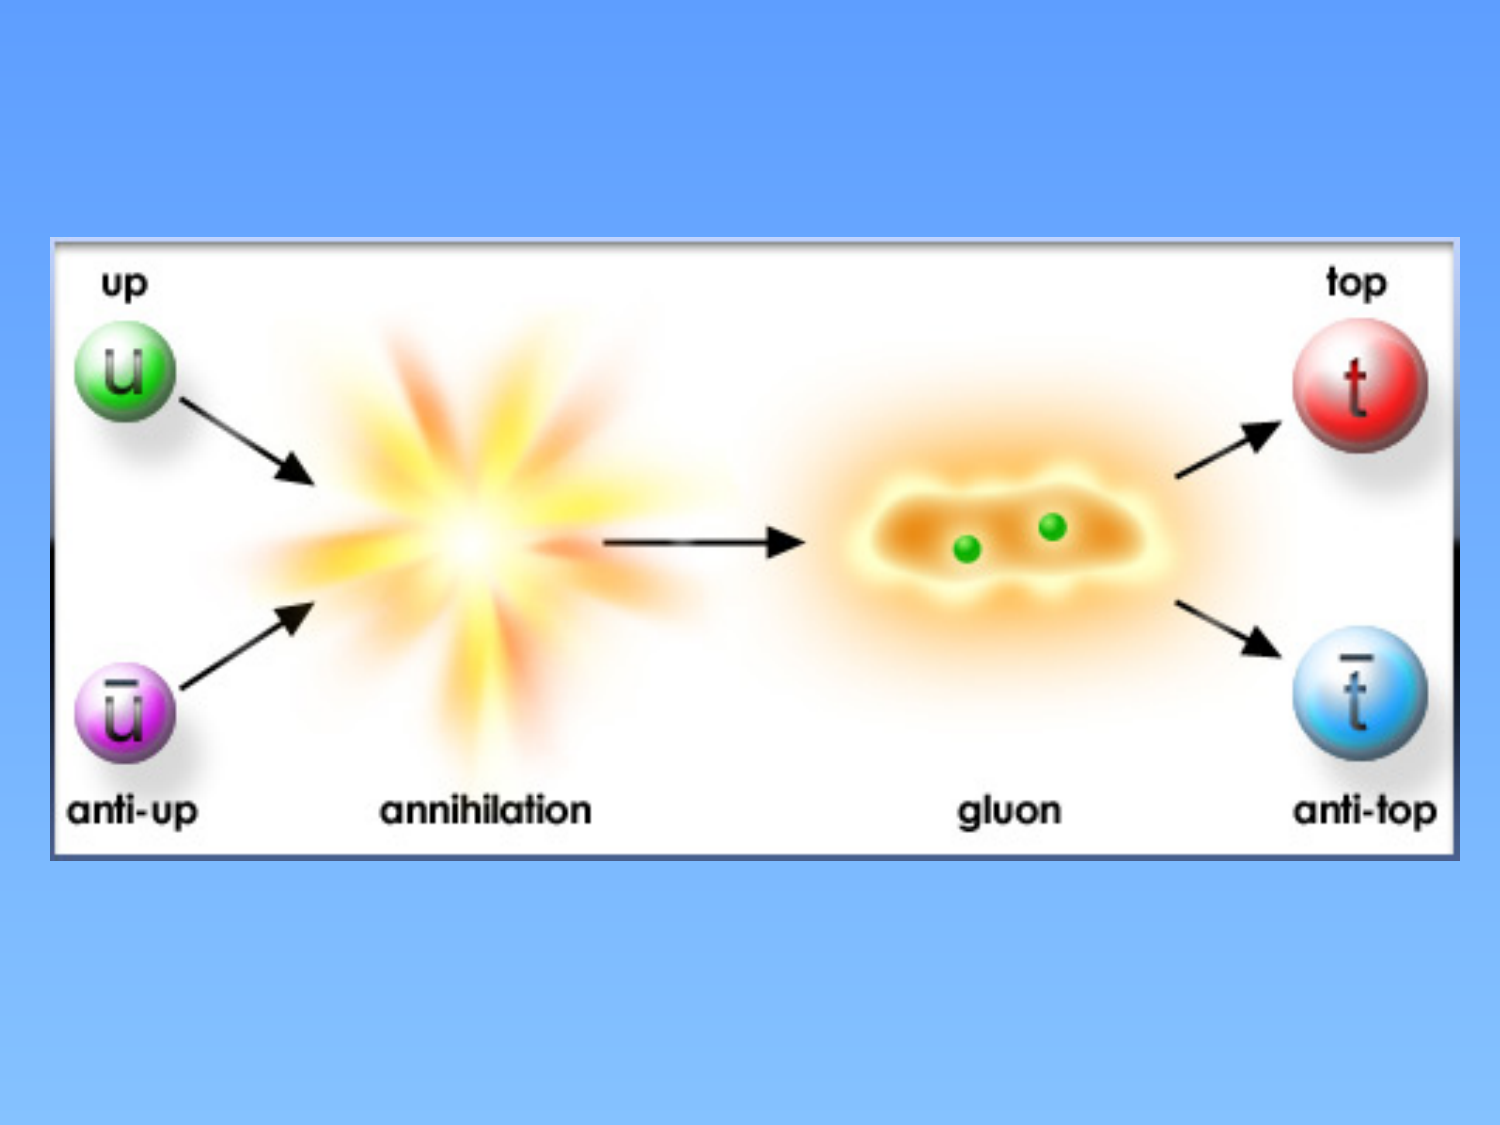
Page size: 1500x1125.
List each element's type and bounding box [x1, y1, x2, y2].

picture [49, 237, 1460, 861]
